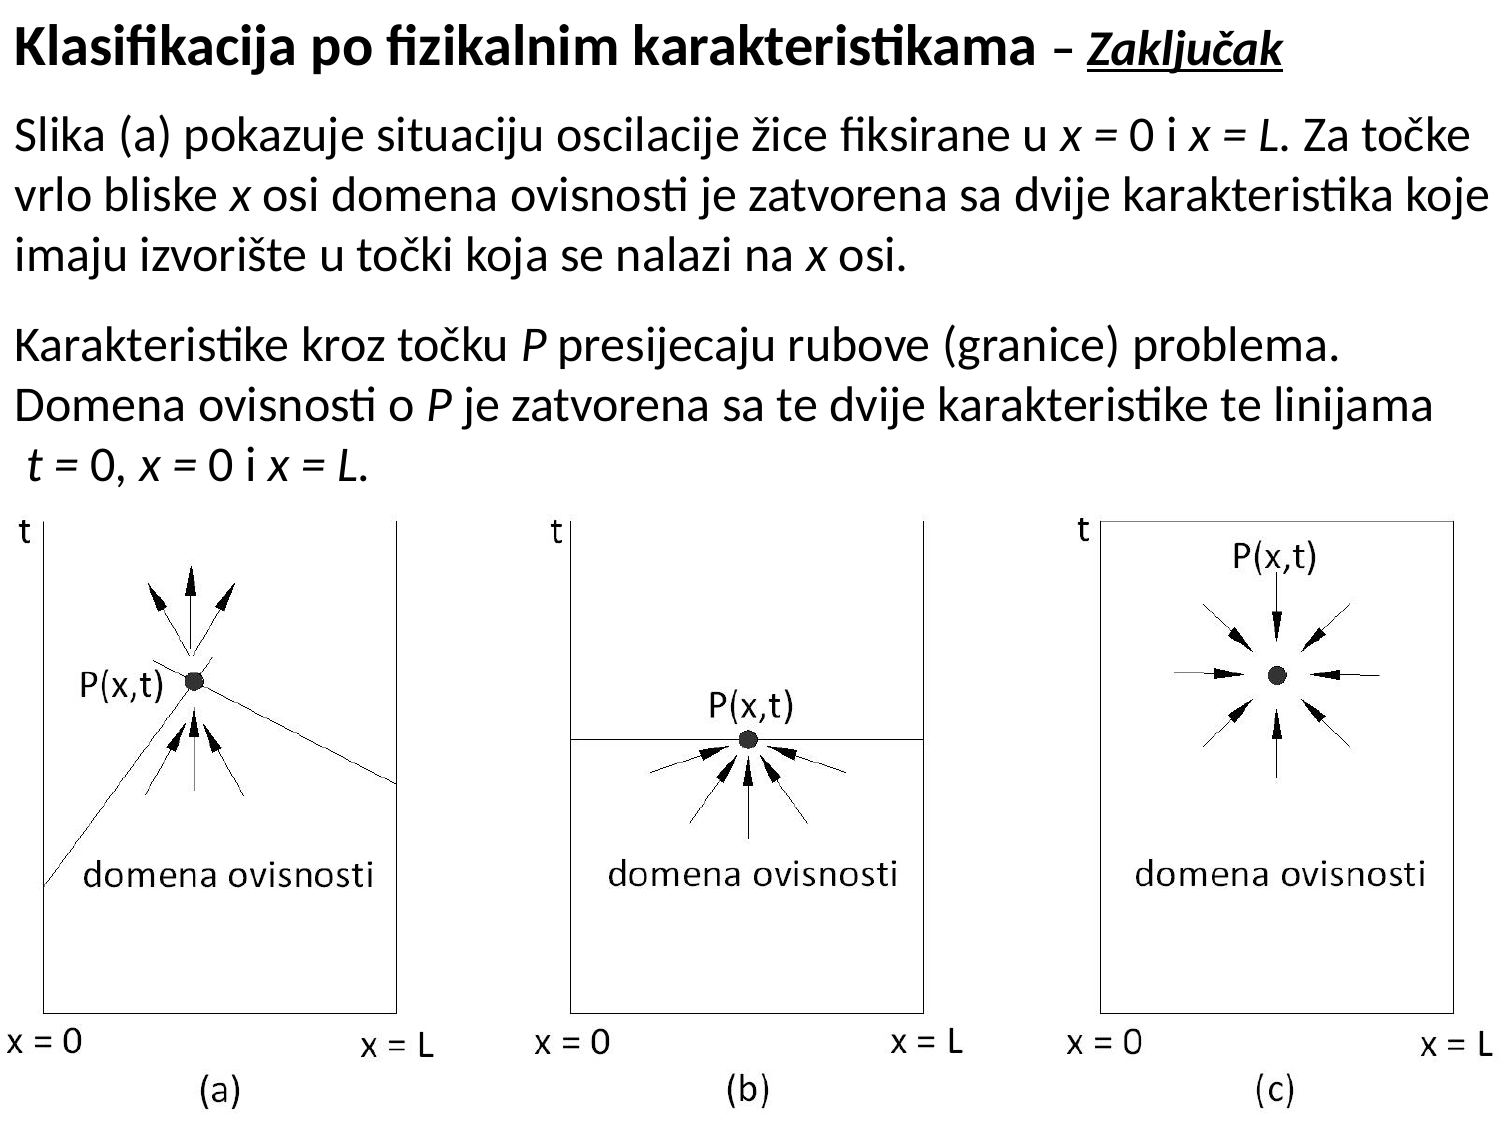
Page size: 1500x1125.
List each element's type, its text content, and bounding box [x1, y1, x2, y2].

text_box Slika (a) pokazuje situaciju oscilacije žice fiksirane u x = 0 i x = L. Za točke vrlo bliske x osi domena ovisnosti je zatvorena sa dvije karakteristika koje imaju izvorište u točki koja se nalazi na x osi. Karakteristike kroz točku P presijecaju rubove (granice) problema. Domena ovisnosti o P je zatvorena sa te dvije karakteristike te linijama t = 0, x = 0 i x = L. [0, 93, 1500, 491]
text_box Klasifikacija po fizikalnim karakteristikama – Zaključak [0, 0, 1500, 85]
picture [0, 491, 1500, 1125]
